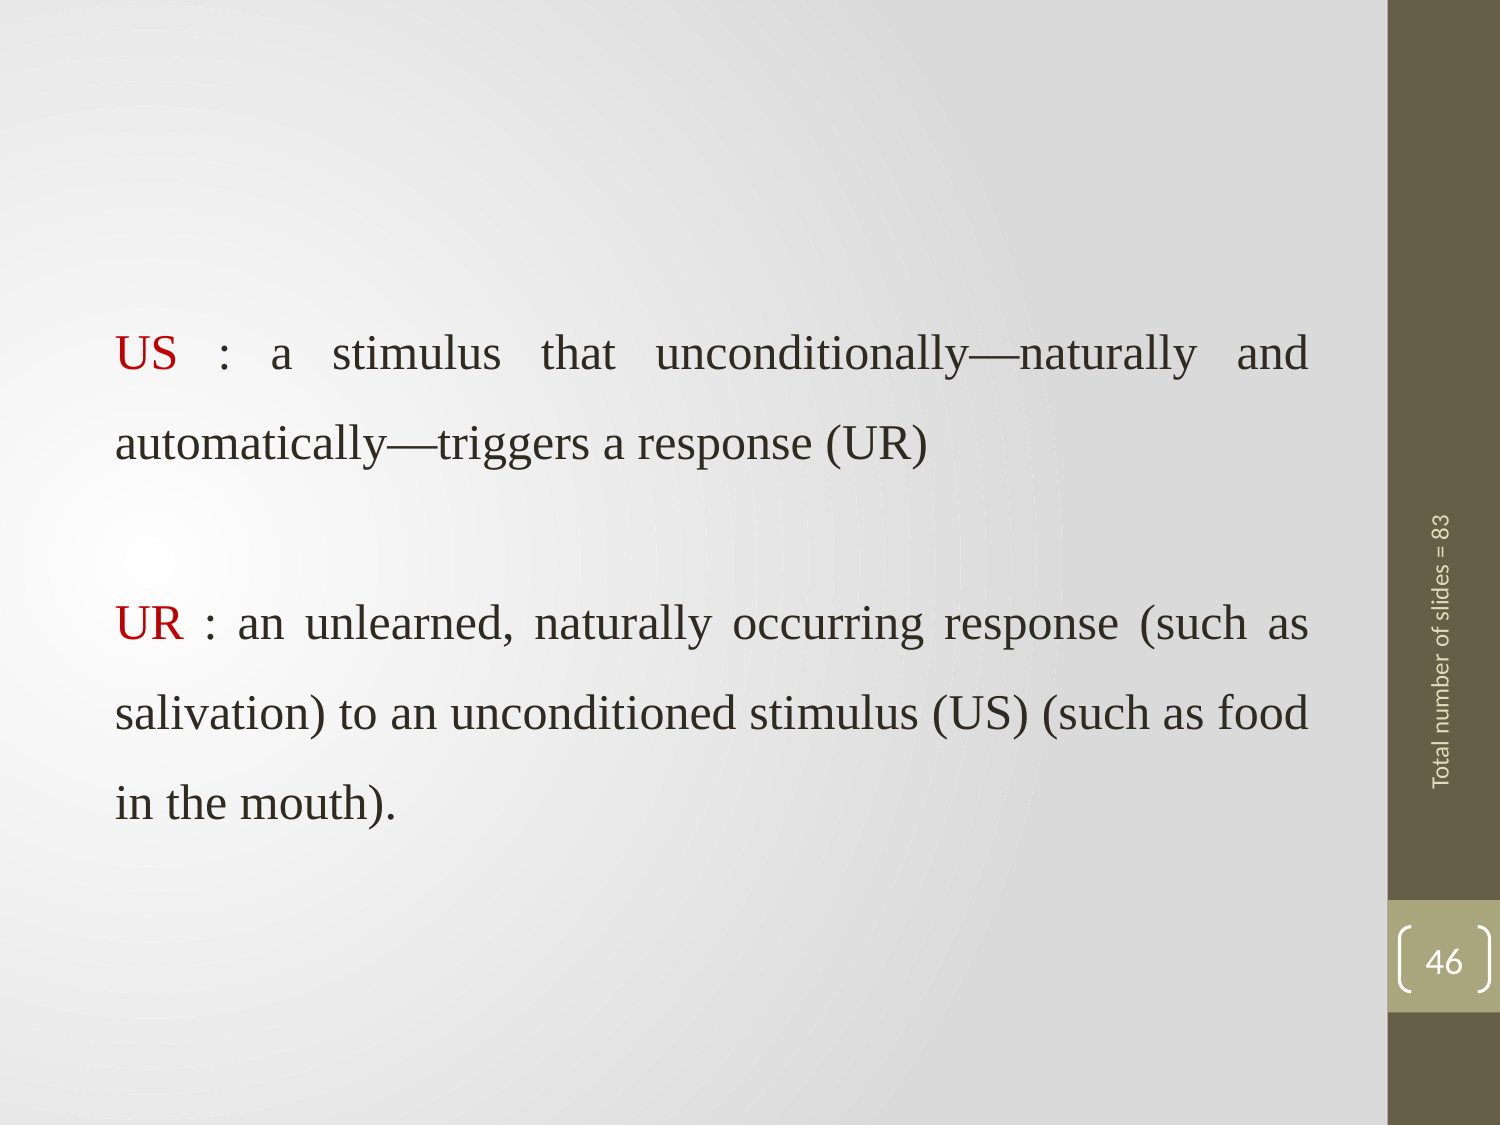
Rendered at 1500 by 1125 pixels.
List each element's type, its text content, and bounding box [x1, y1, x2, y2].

text_box US : a stimulus that unconditionally—naturally and automatically—triggers a response (UR) UR : an unlearned, naturally occurring response (such as salivation) to an unconditioned stimulus (US) (such as food in the mouth). [99, 282, 1325, 837]
slide_number 46 [1397, 925, 1492, 994]
footer Total number of slides = 83 [1408, 500, 1469, 889]
